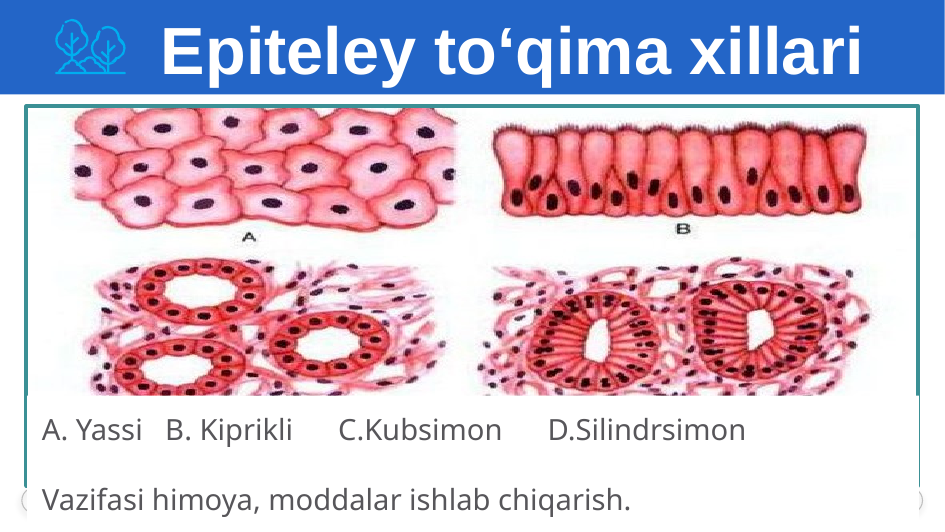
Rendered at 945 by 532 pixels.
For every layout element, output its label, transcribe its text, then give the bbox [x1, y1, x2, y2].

text_box A. Yassi В. Kiprikli C.Kubsimon D.Silindrsimon Vazifasi himoya, moddalar ishlab chiqarish. [25, 394, 921, 532]
text_box [24, 104, 920, 488]
text_box Epiteley to‘qima xillari [151, 5, 874, 88]
text_box [0, 0, 945, 95]
text_box [55, 18, 126, 75]
